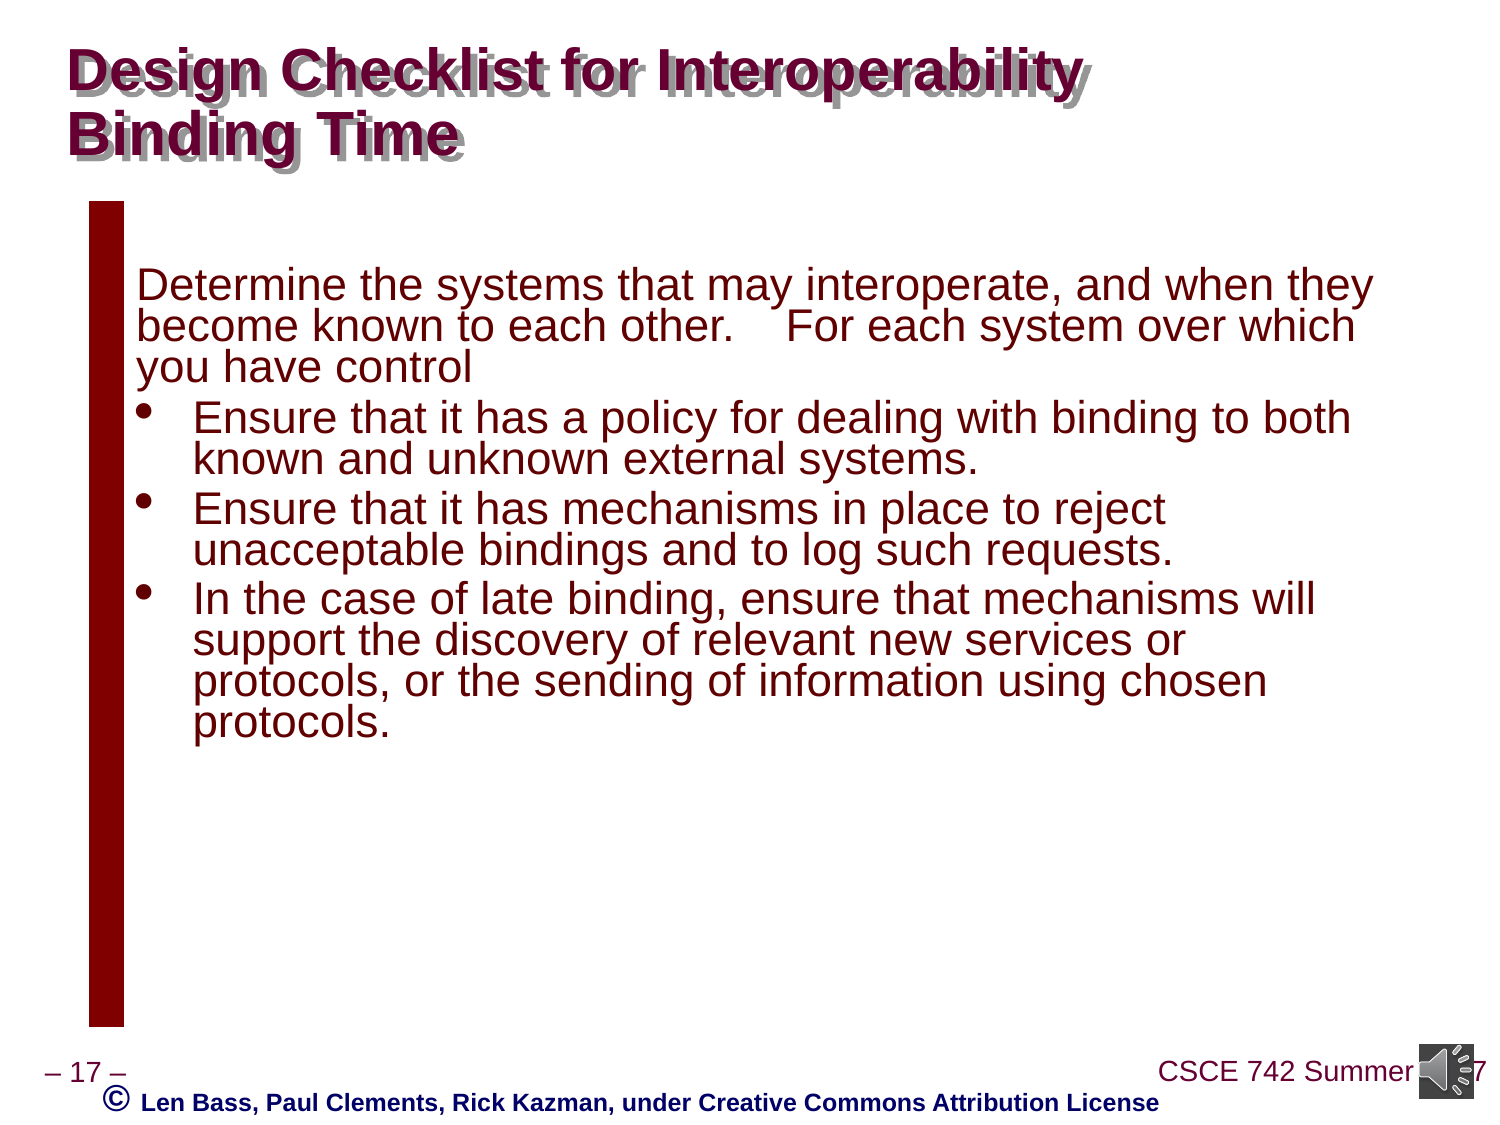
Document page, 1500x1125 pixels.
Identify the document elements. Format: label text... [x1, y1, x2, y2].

footer © Len Bass, Paul Clements, Rick Kazman, under Creative Commons Attribution License [87, 1066, 1188, 1113]
table_header [89, 201, 124, 1027]
picture [1417, 1042, 1476, 1101]
title Design Checklist for Interoperability Binding Time [66, 40, 1497, 169]
table_header Determine the systems that may interoperate, and when they become known to each other. For each system over which you have control Ensure that it has a policy for dealing with binding to both known and unknown external systems. Ensure that it has mechanisms in place to reject unacceptable bindings and to log such requests. In the case of late binding, ensure that mechanisms will support the discovery of relevant new services or protocols, or the sending of information using chosen protocols. [126, 201, 1387, 1027]
